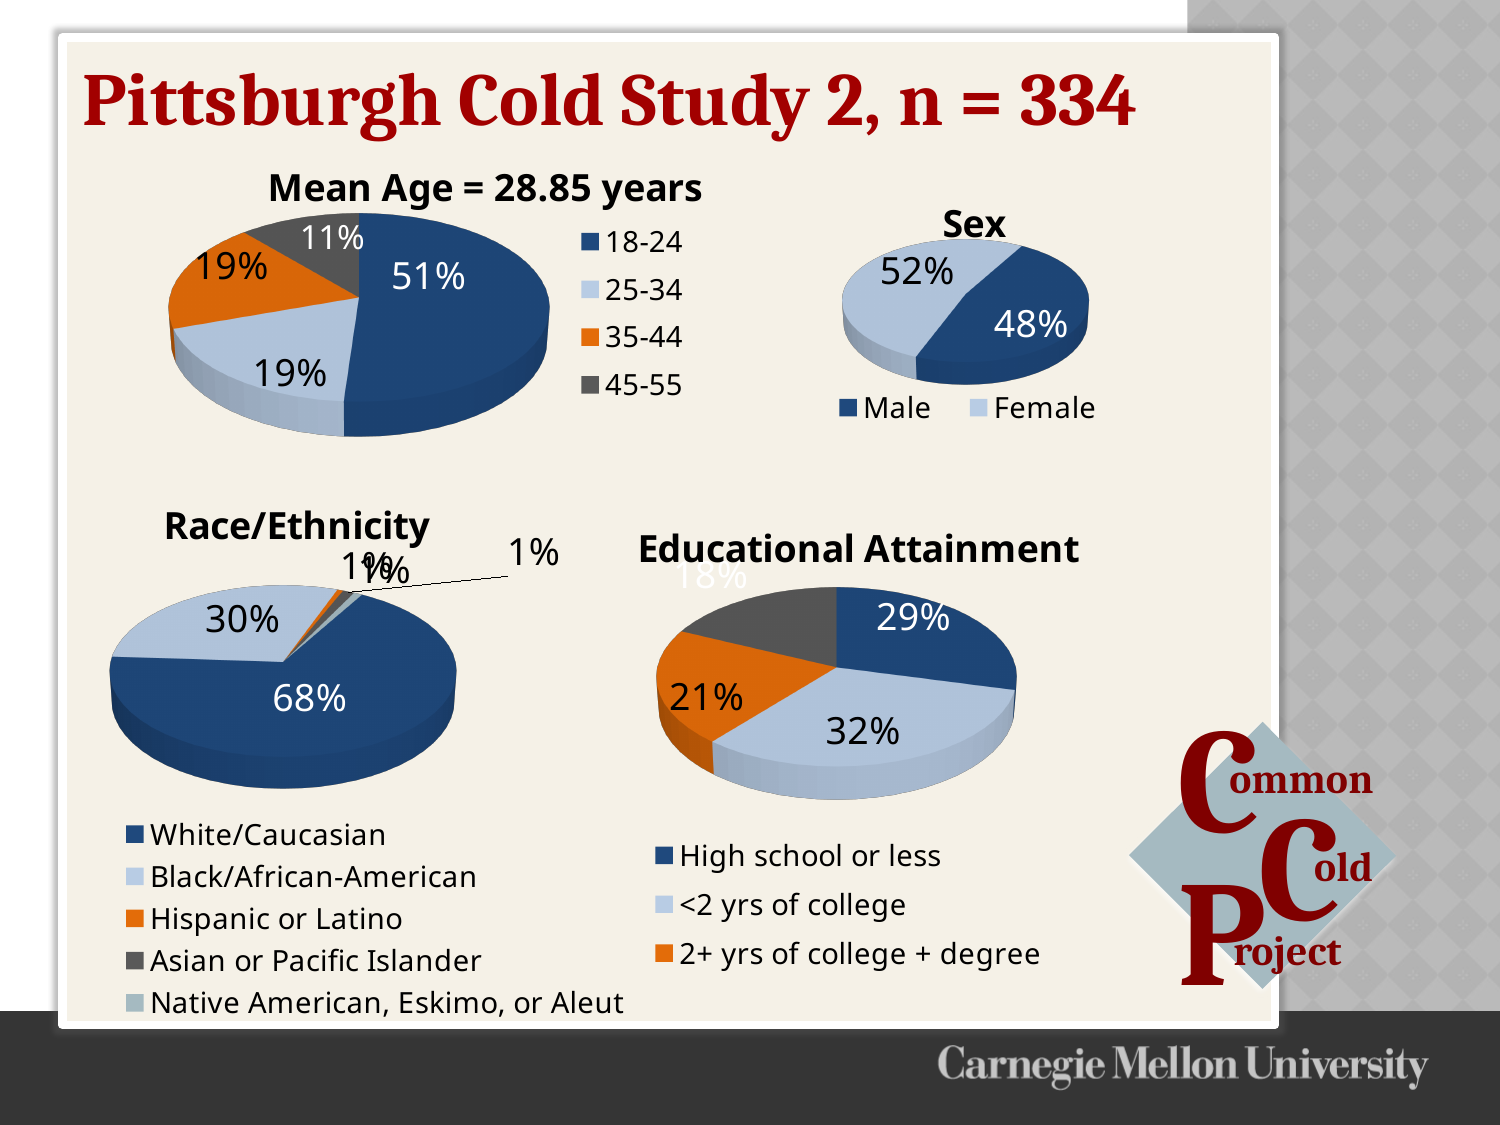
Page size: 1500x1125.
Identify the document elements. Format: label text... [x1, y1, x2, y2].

chart [37, 484, 663, 1043]
chart [524, 484, 1126, 1076]
chart [724, 174, 1238, 563]
chart [0, 149, 763, 476]
title Pittsburgh Cold Study 2, n = 334 [75, 50, 1263, 140]
